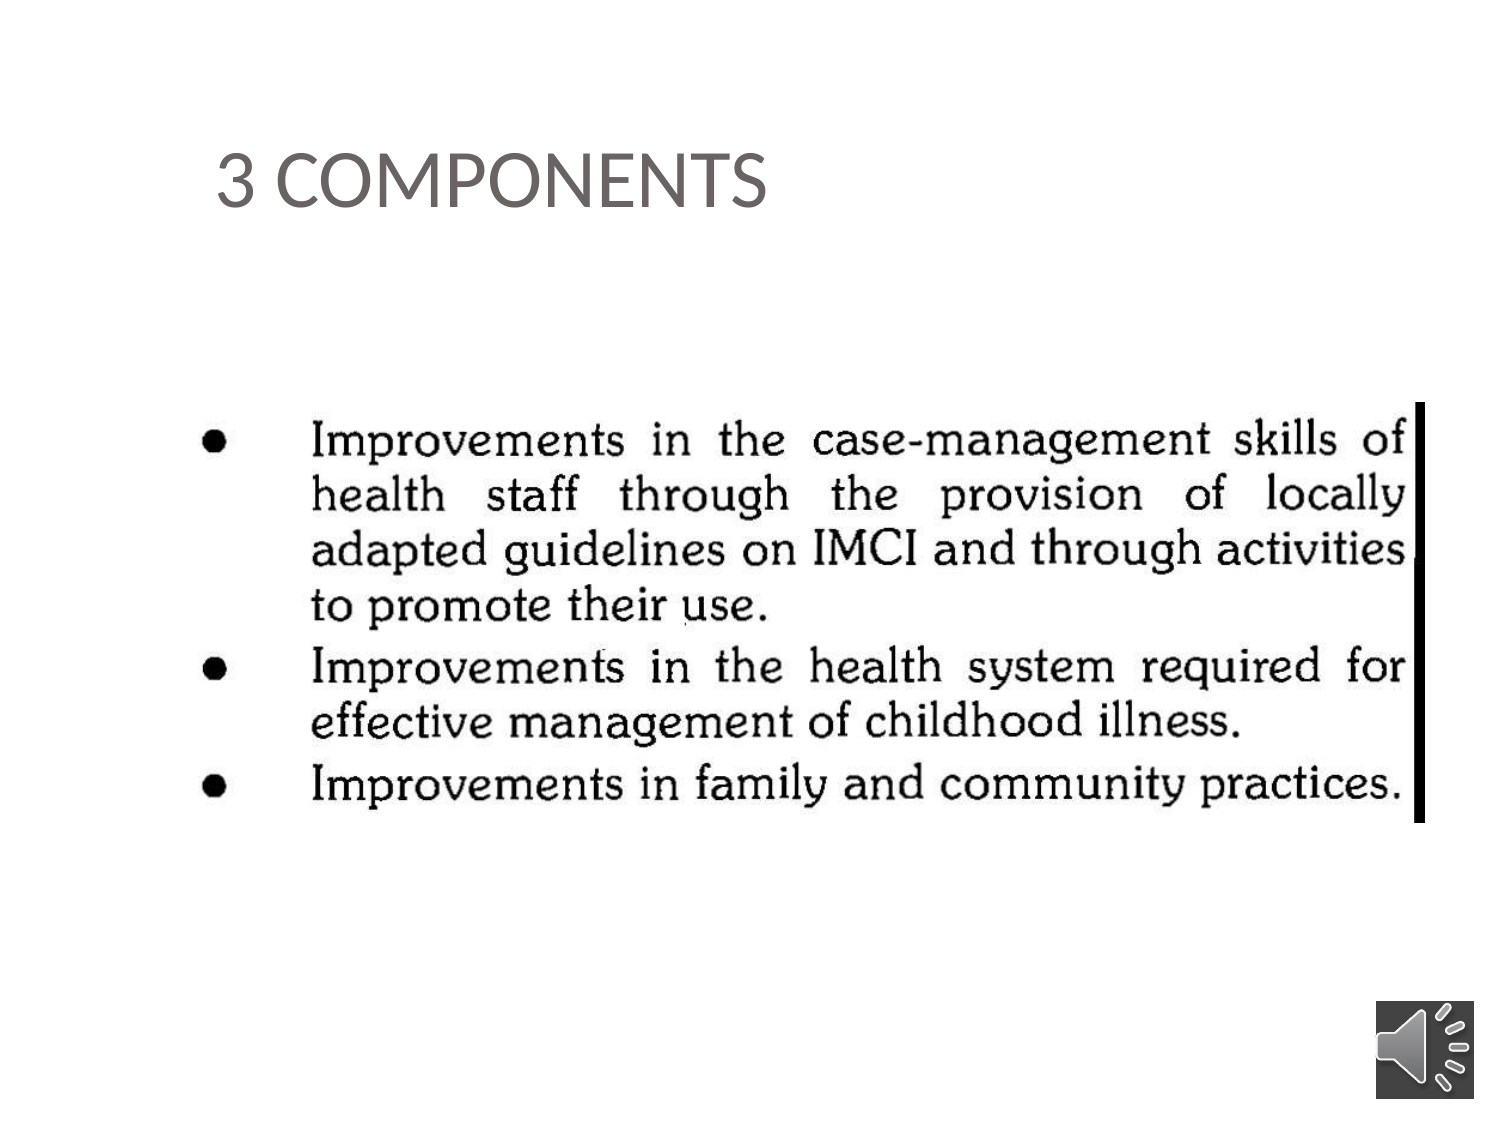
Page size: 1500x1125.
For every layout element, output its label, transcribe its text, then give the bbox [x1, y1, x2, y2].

text_box [197, 402, 1425, 823]
picture [1374, 999, 1476, 1101]
title 3 COMPONENTS [155, 77, 826, 268]
